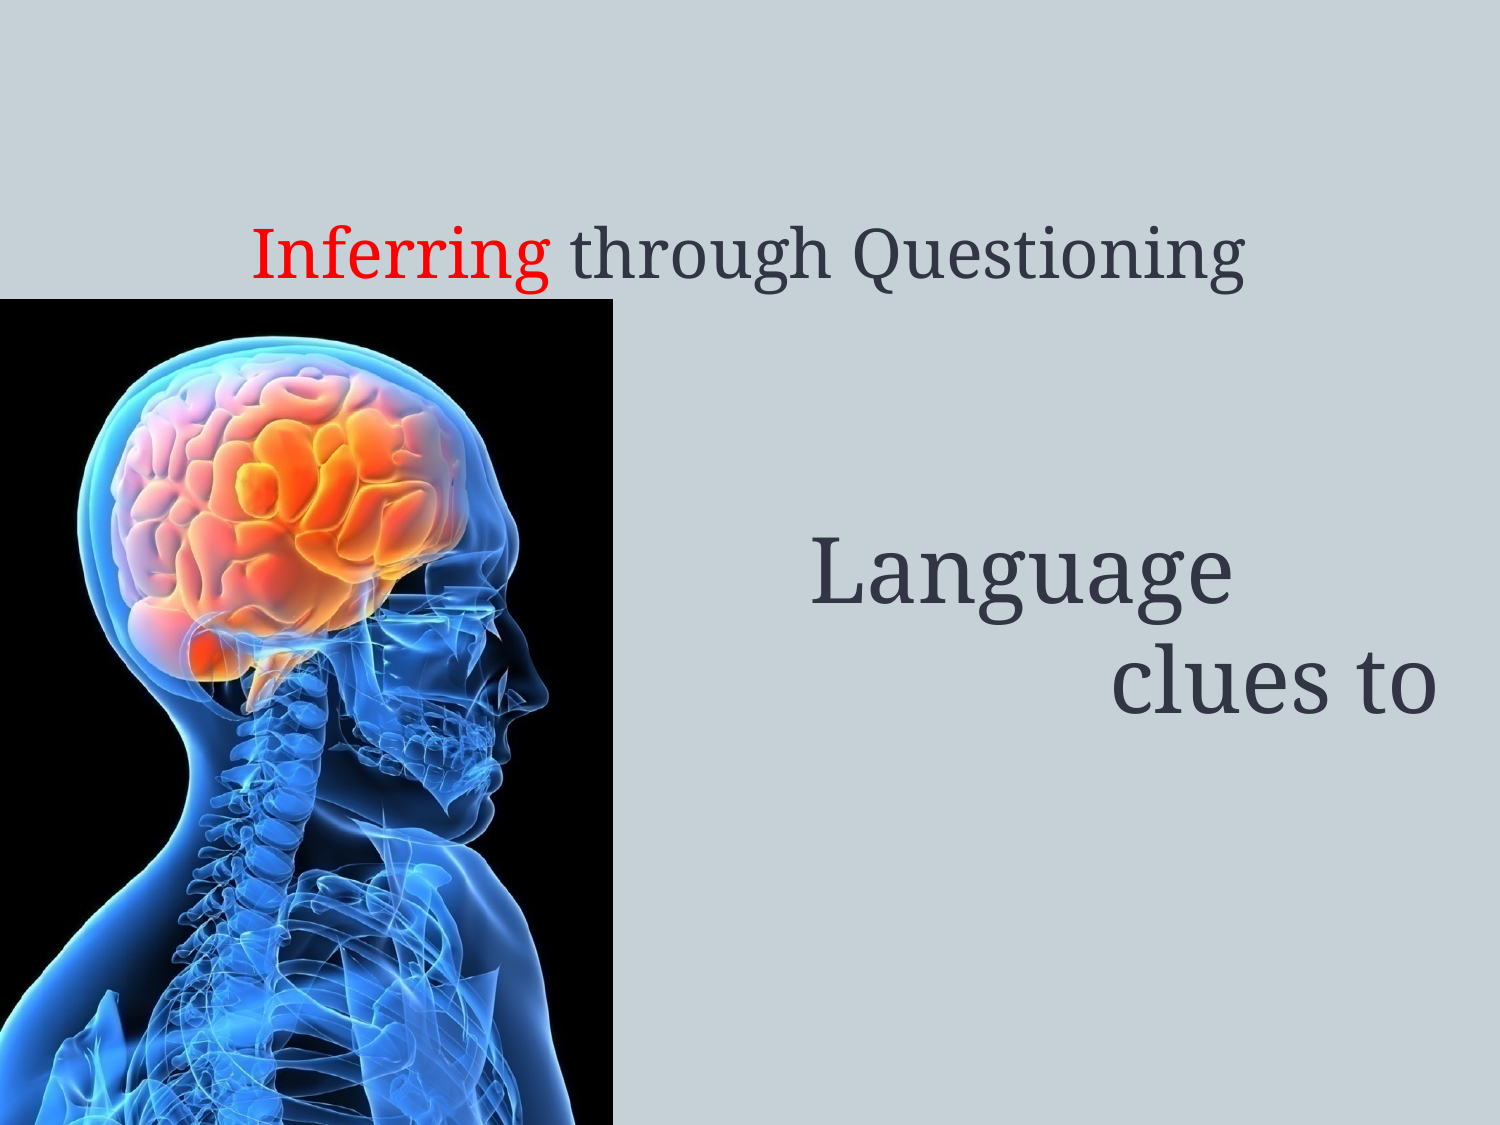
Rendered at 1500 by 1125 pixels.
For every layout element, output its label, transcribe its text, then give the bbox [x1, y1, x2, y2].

list Language provides clues to thinking. [614, 299, 1500, 1125]
picture [0, 299, 613, 1125]
title Inferring through Questioning [0, 0, 1500, 299]
